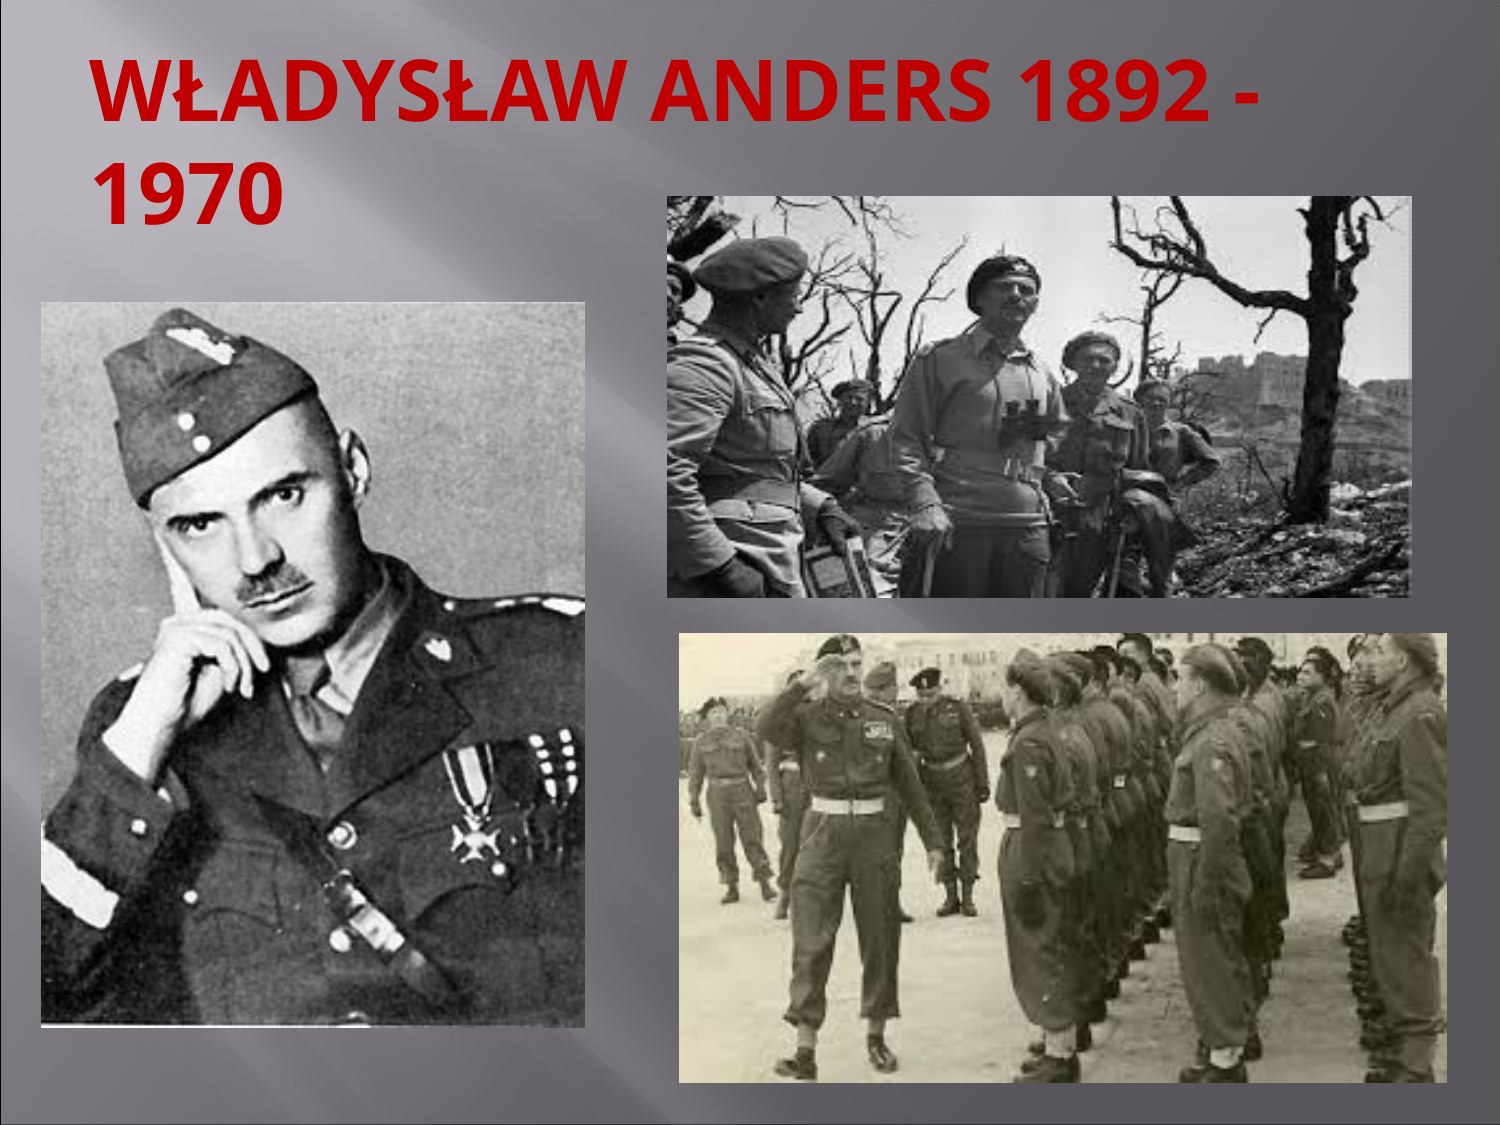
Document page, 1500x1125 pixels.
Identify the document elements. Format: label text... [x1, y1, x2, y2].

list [40, 302, 585, 1029]
picture [0, 0, 1500, 1125]
title WŁADYSŁAW ANDERS 1892 - 1970 [75, 45, 1425, 233]
